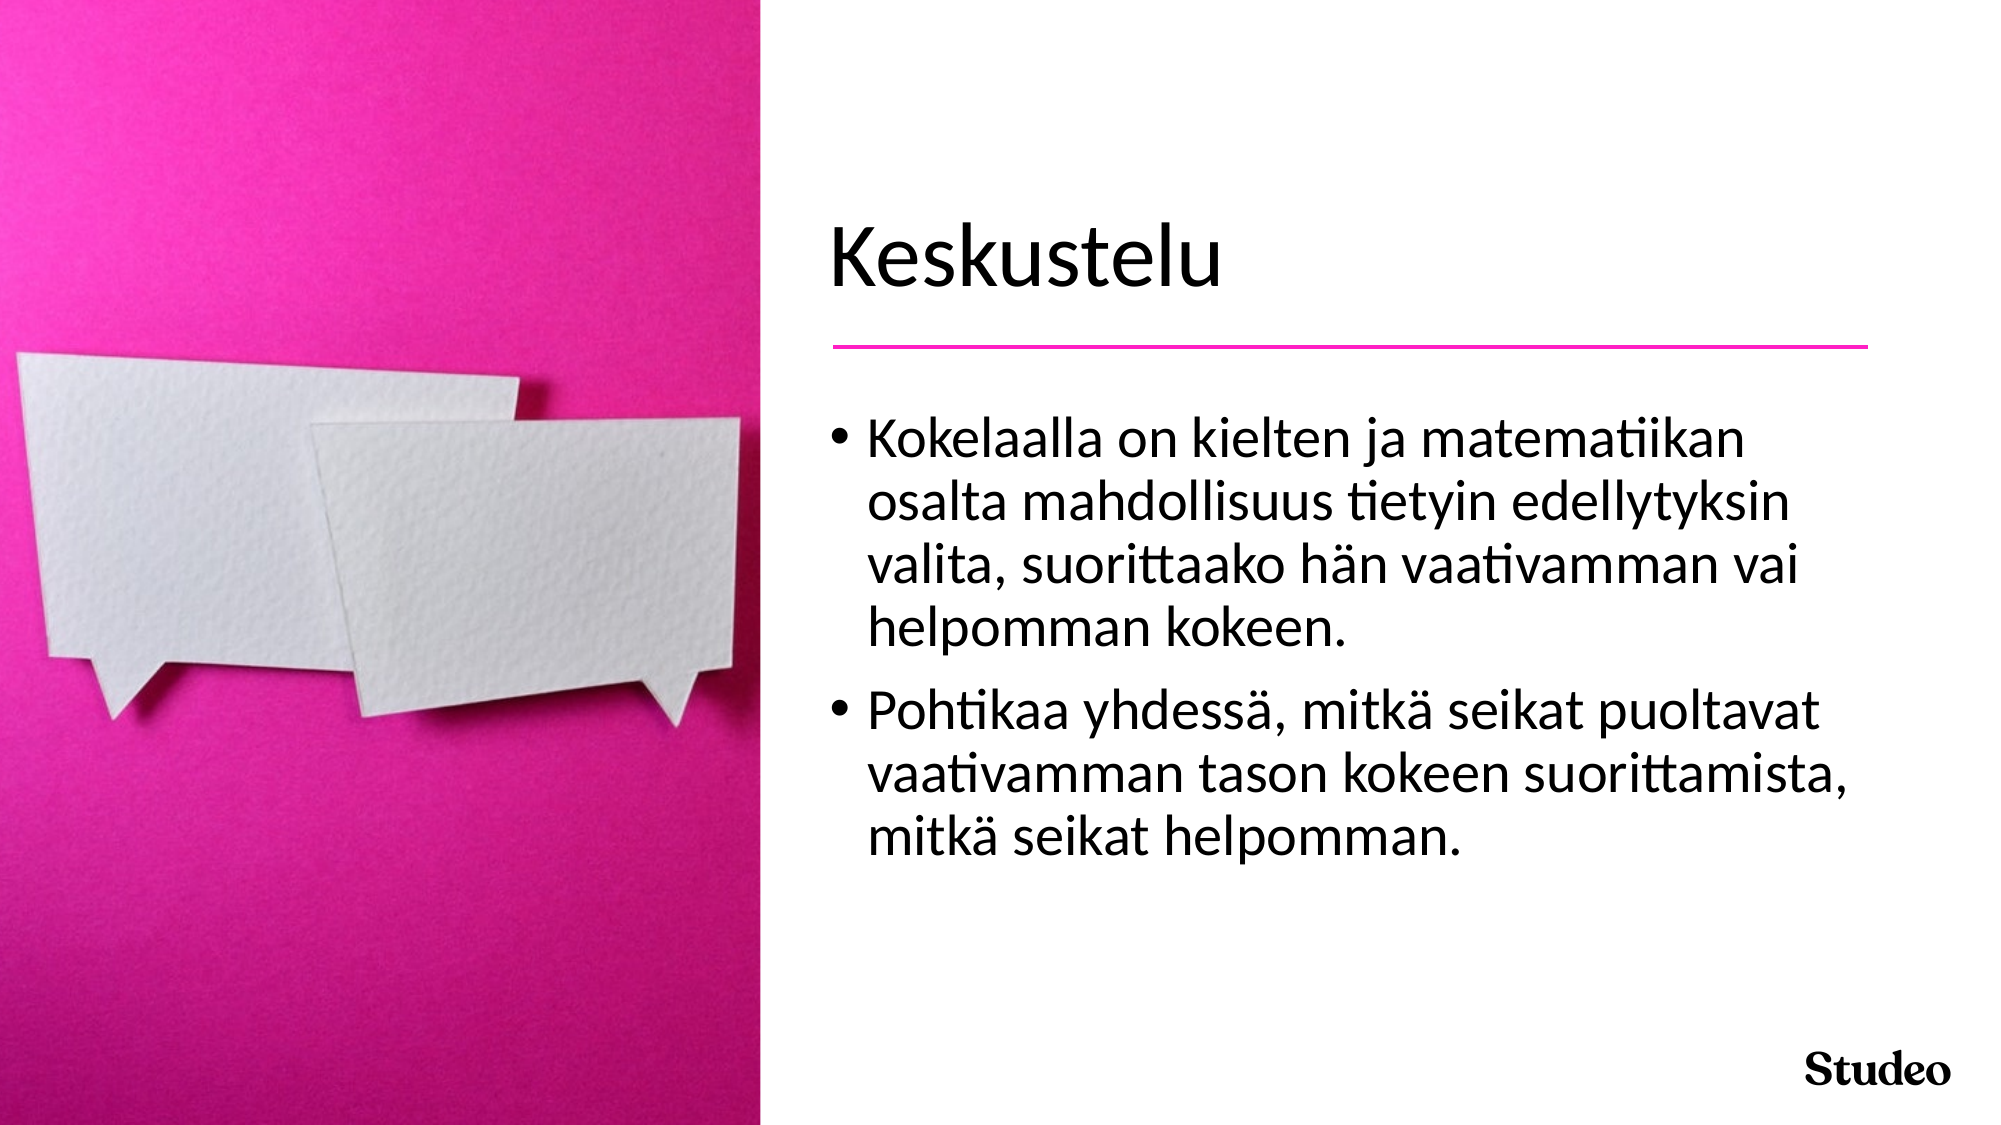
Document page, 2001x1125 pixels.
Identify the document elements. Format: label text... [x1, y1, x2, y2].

picture [1781, 1025, 1975, 1110]
title Keskustelu [814, 103, 1895, 315]
list Kokelaalla on kielten ja matematiikan osalta mahdollisuus tietyin edellytyksin valita, suorittaako hän vaativamman vai helpomman kokeen. Pohtikaa yhdessä, mitkä seikat puoltavat vaativamman tason kokeen suorittamista, mitkä seikat helpomman. [814, 399, 1895, 1021]
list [0, 0, 761, 1125]
